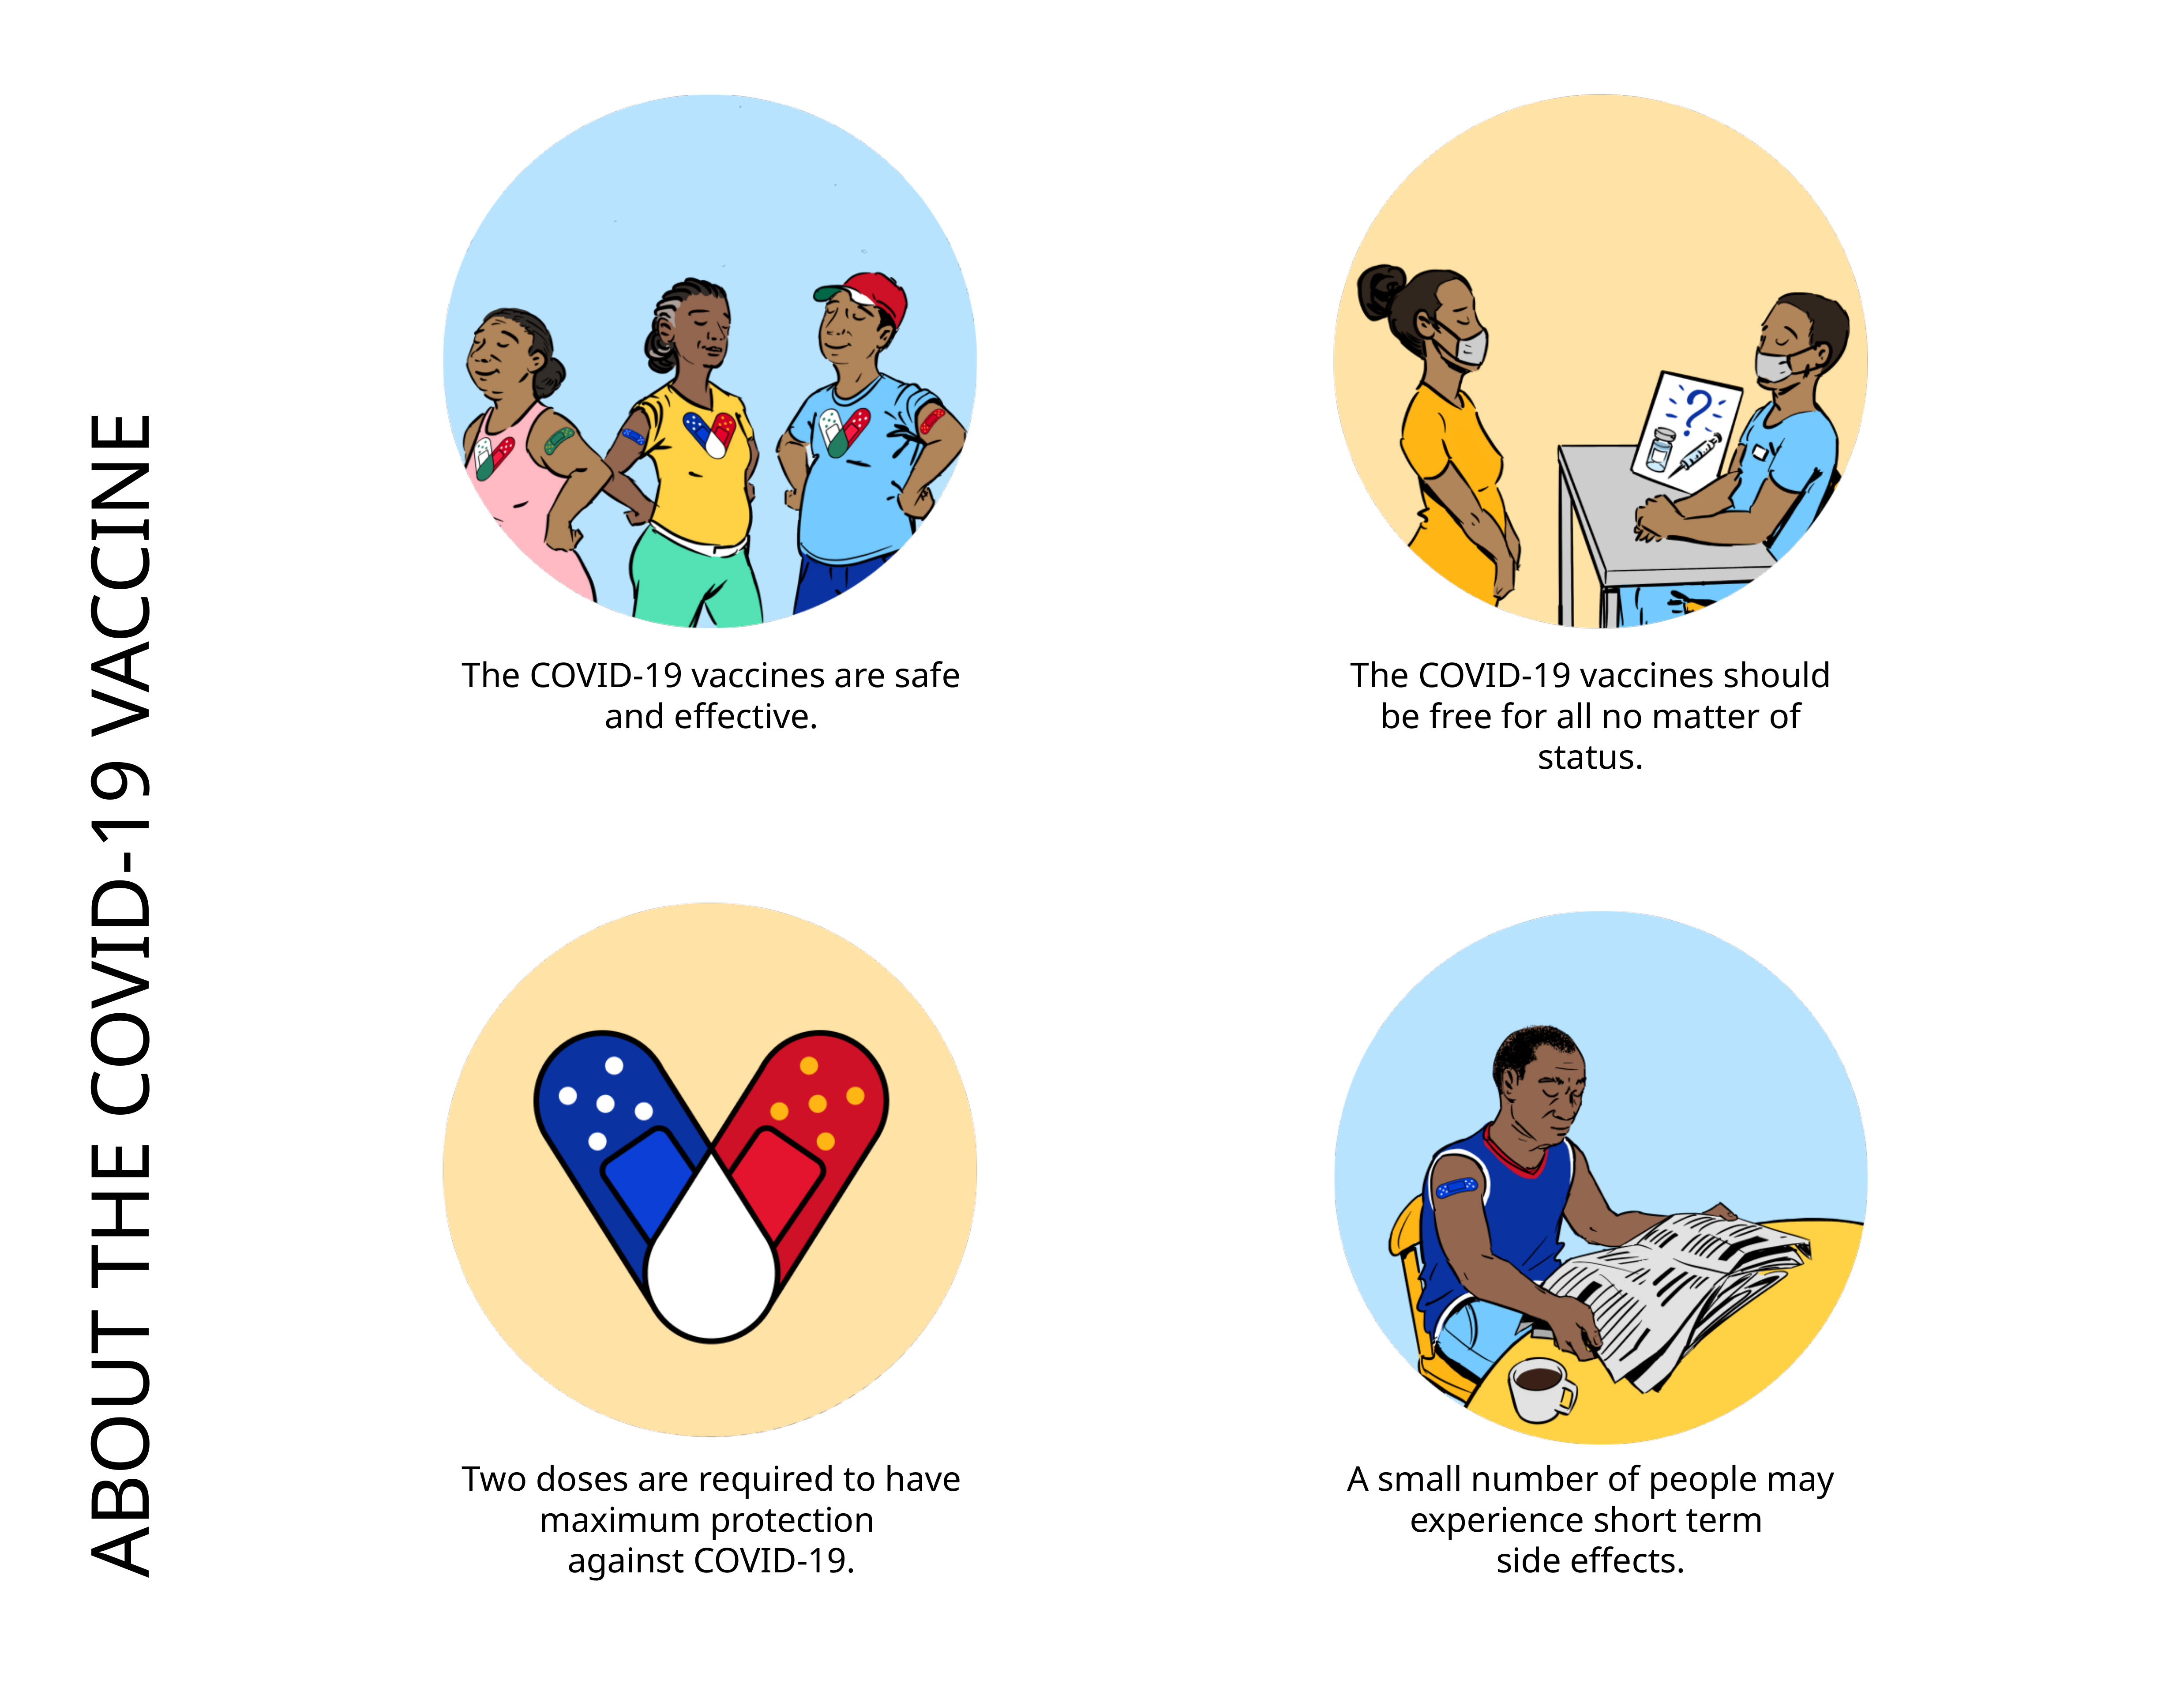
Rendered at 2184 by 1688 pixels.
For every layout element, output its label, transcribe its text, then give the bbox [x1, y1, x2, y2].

text_box A small number of people may experience short term side effects. [1328, 1453, 1853, 1586]
text_box The COVID-19 vaccines are safe and effective. [449, 647, 974, 742]
text_box Two doses are required to have maximum protection against COVID-19. [449, 1450, 974, 1586]
text_box The COVID-19 vaccines should be free for all no matter of status. [1328, 647, 1853, 782]
picture [0, 0, 2184, 1688]
text_box ABOUT THE COVID-19 VACCINE [62, 141, 267, 1585]
